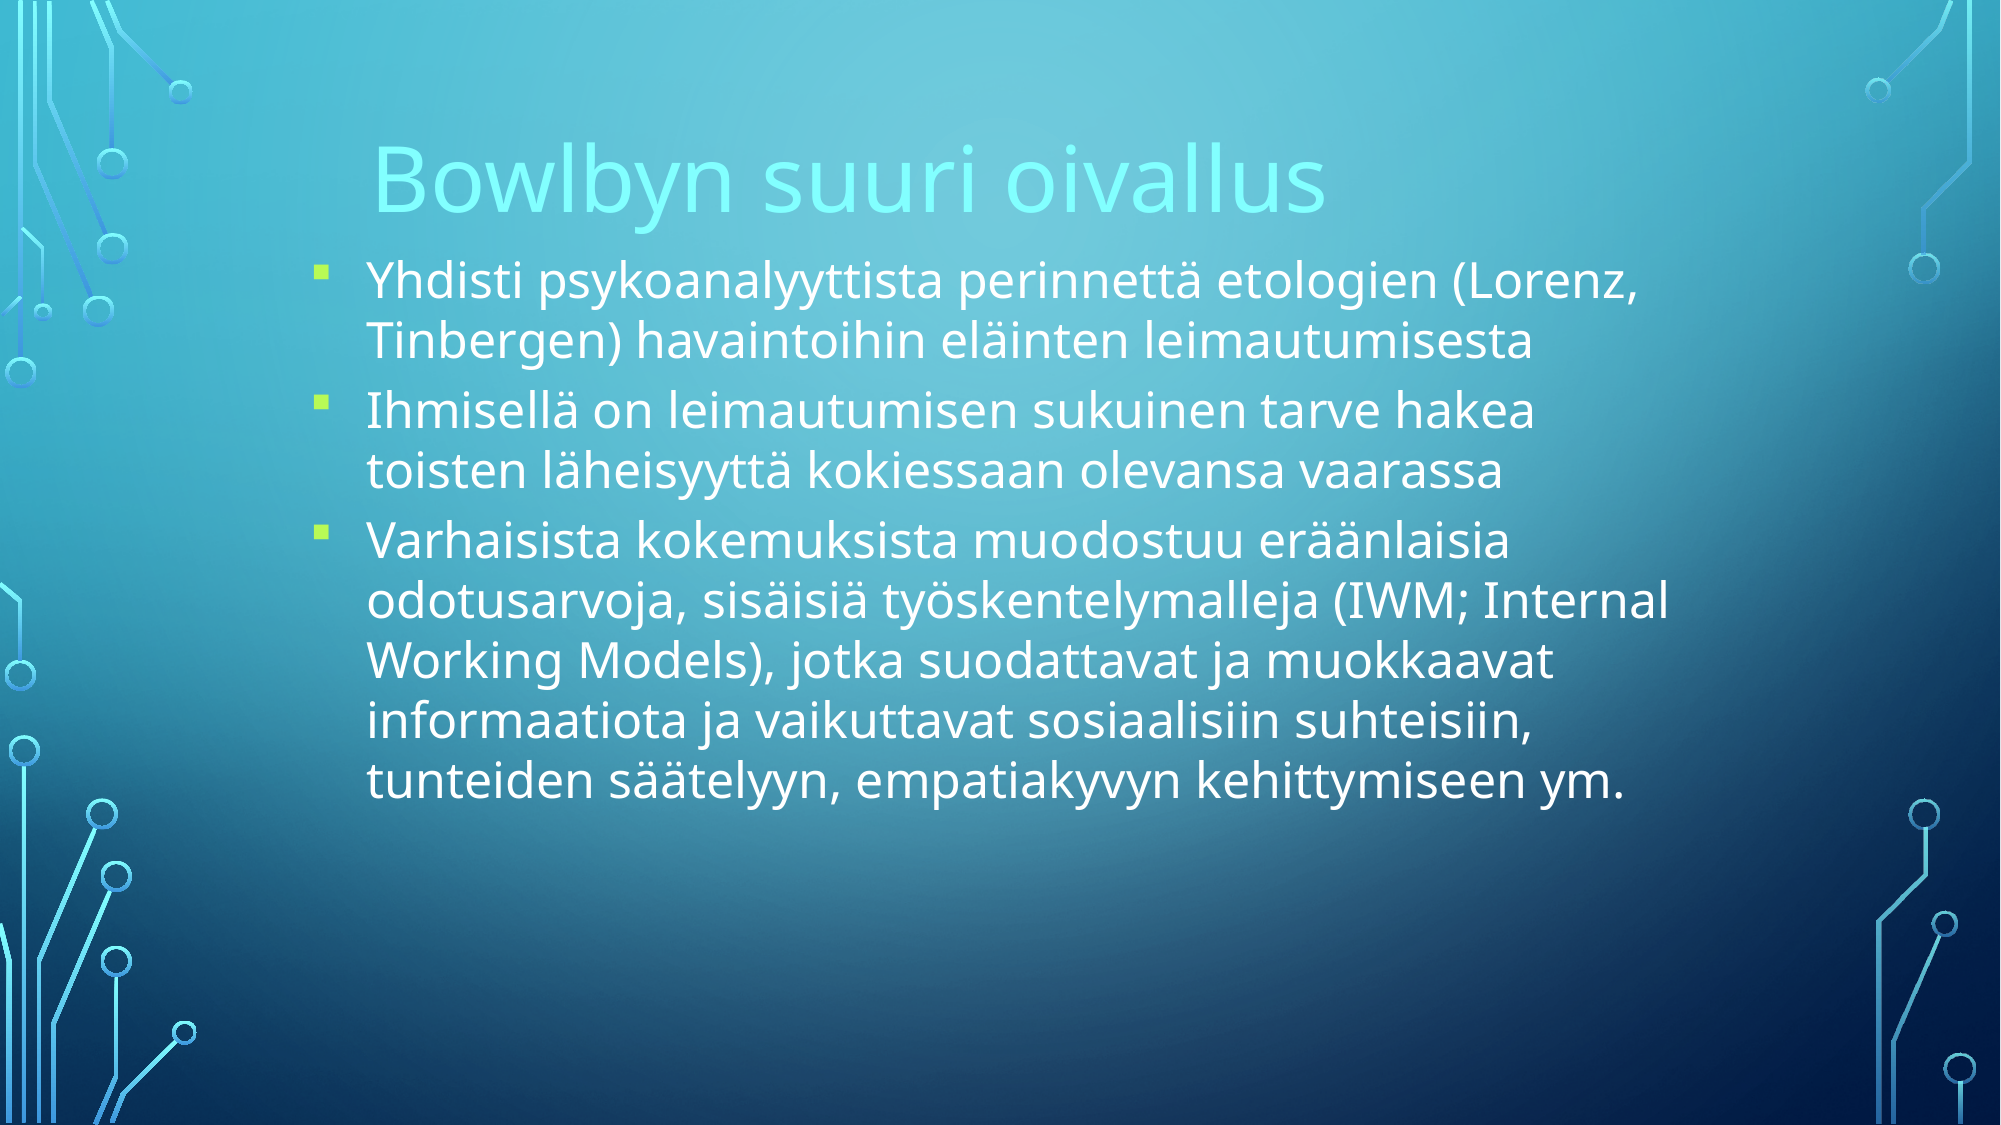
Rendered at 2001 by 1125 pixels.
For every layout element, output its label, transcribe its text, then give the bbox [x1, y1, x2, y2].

text_box Bowlbyn suuri oivallus [152, 66, 1549, 285]
text_box Yhdisti psykoanalyyttista perinnettä etologien (Lorenz, Tinbergen) havaintoihin eläinten leimautumisesta Ihmisellä on leimautumisen sukuinen tarve hakea toisten läheisyyttä kokiessaan olevansa vaarassa Varhaisista kokemuksista muodostuu eräänlaisia odotusarvoja, sisäisiä työskentelymalleja (IWM; Internal Working Models), jotka suodattavat ja muokkaavat informaatiota ja vaikuttavat sosiaalisiin suhteisiin, tunteiden säätelyyn, empatiakyvyn kehittymiseen ym. [295, 240, 1693, 1010]
